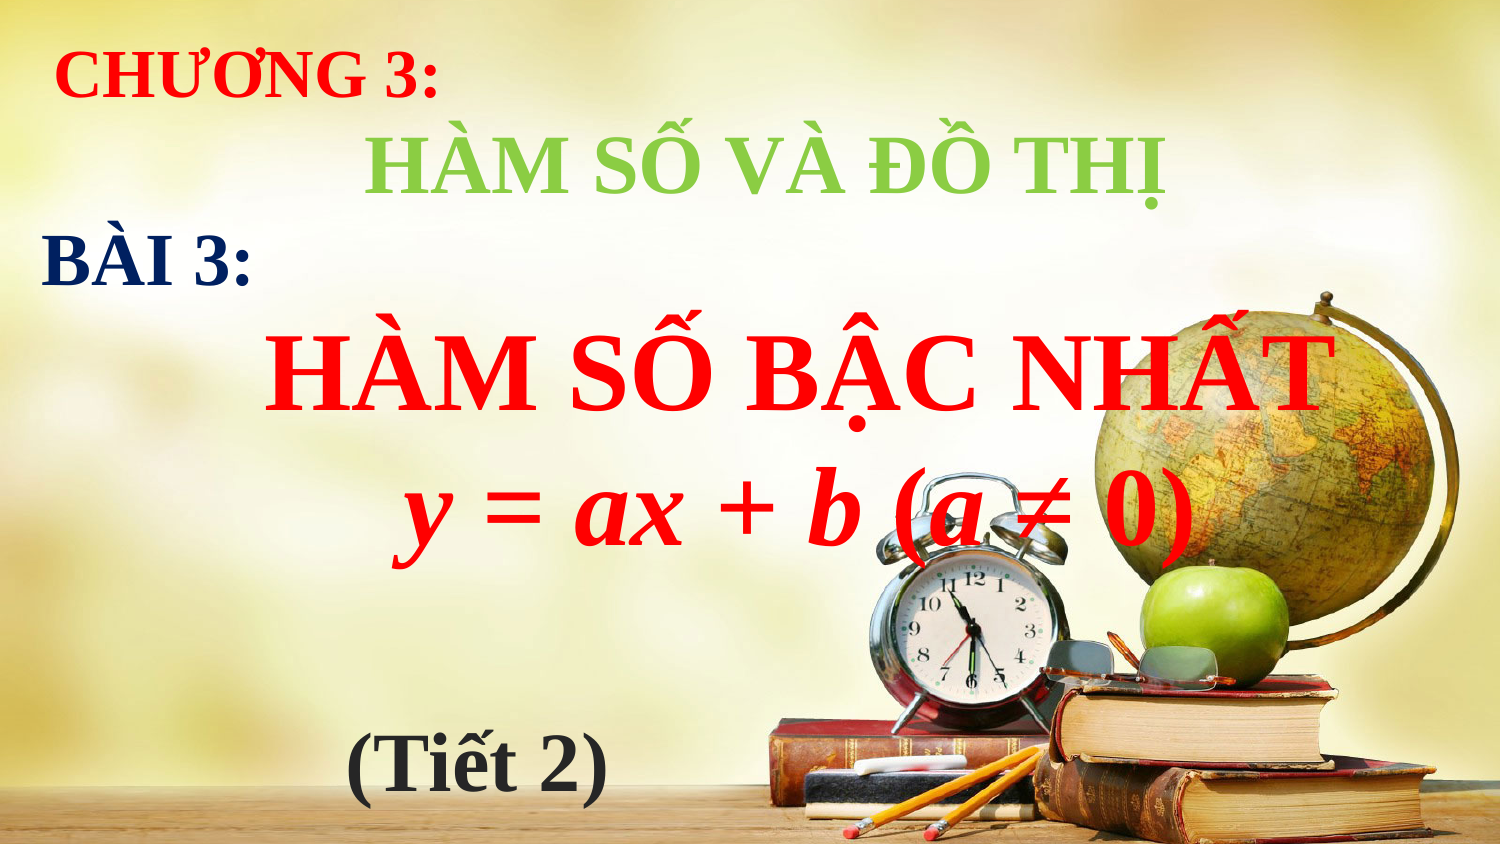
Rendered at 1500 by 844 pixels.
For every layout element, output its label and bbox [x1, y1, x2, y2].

text_box [0, 0, 1500, 844]
